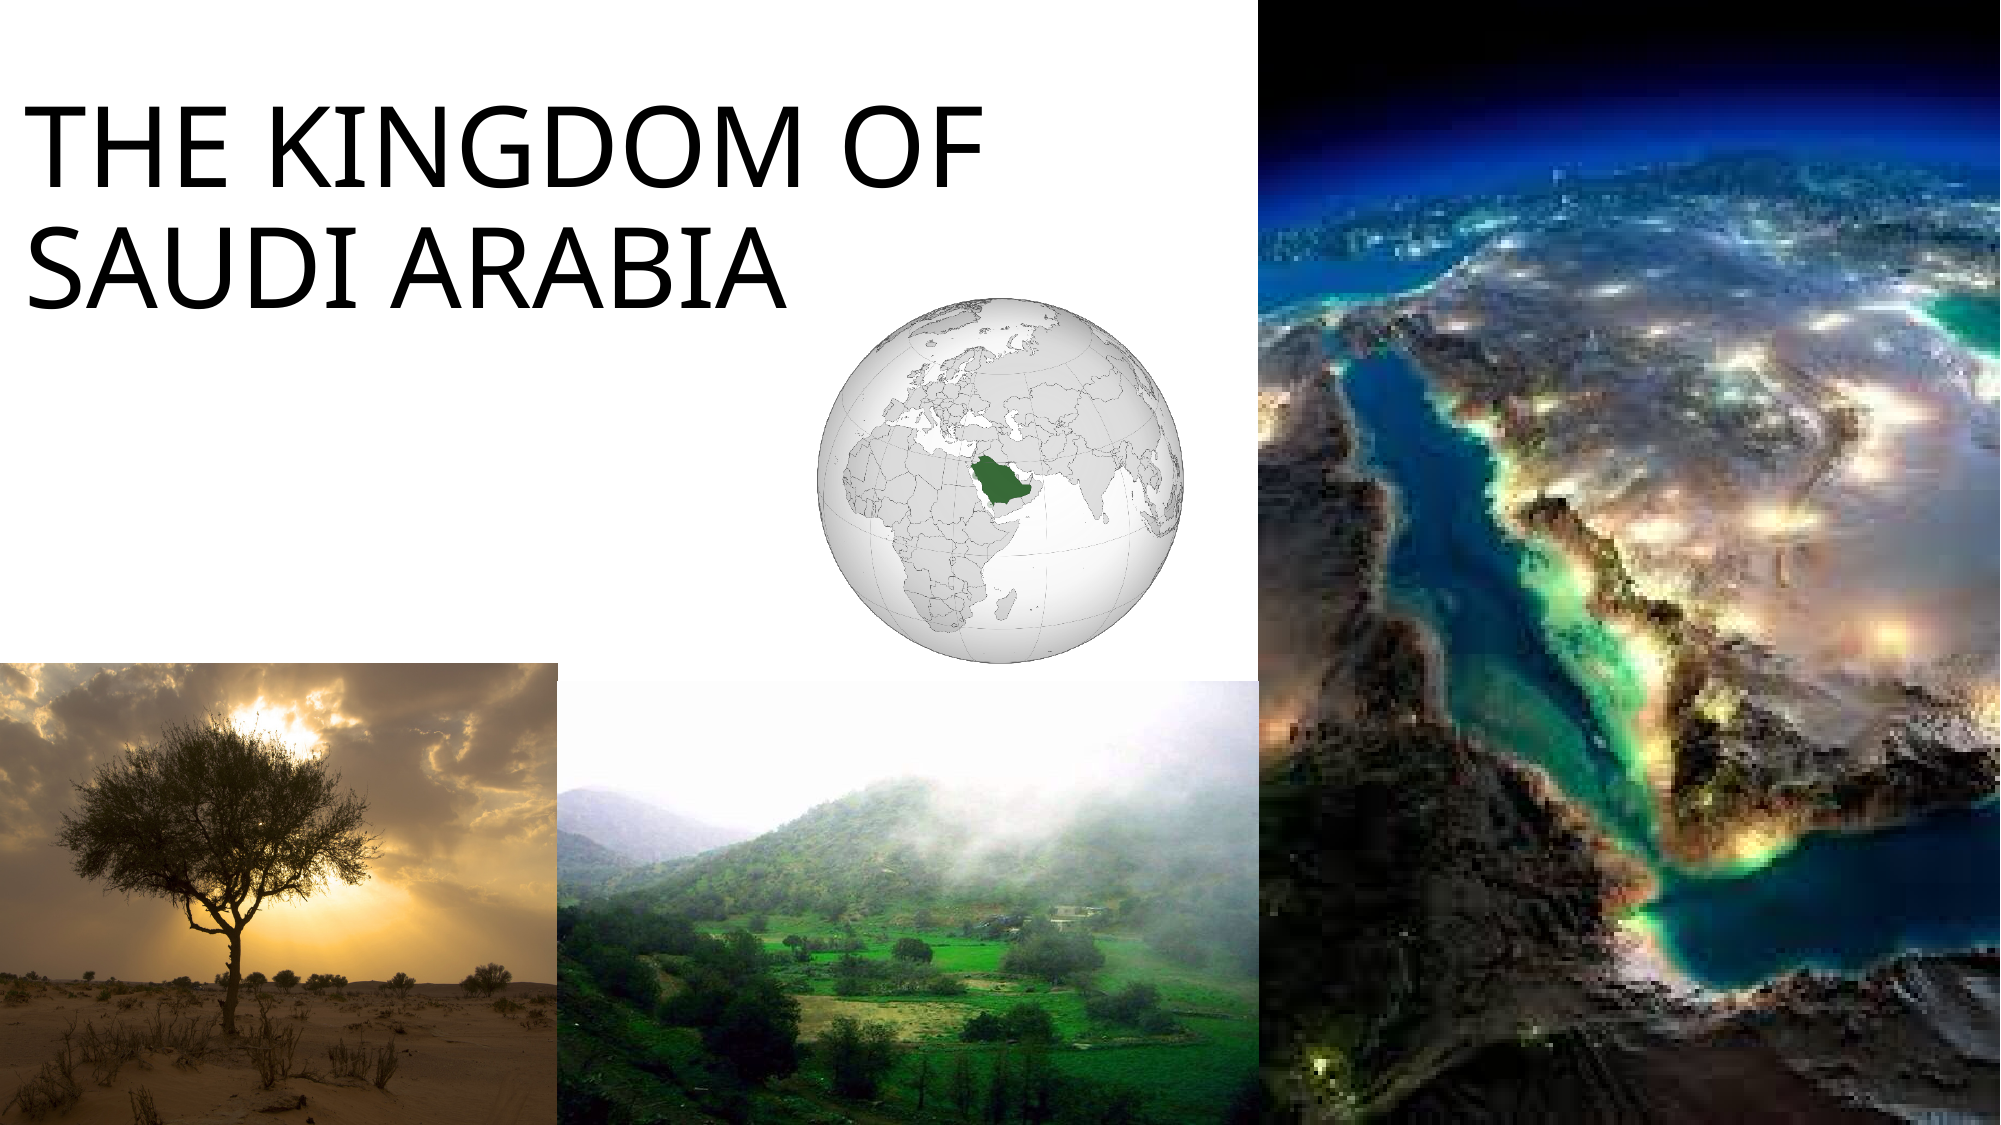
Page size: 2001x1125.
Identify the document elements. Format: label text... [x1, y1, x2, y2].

picture [0, 0, 2000, 1125]
picture [816, 297, 1184, 664]
title The Kingdom of Saudi Arabia [9, 79, 1258, 344]
